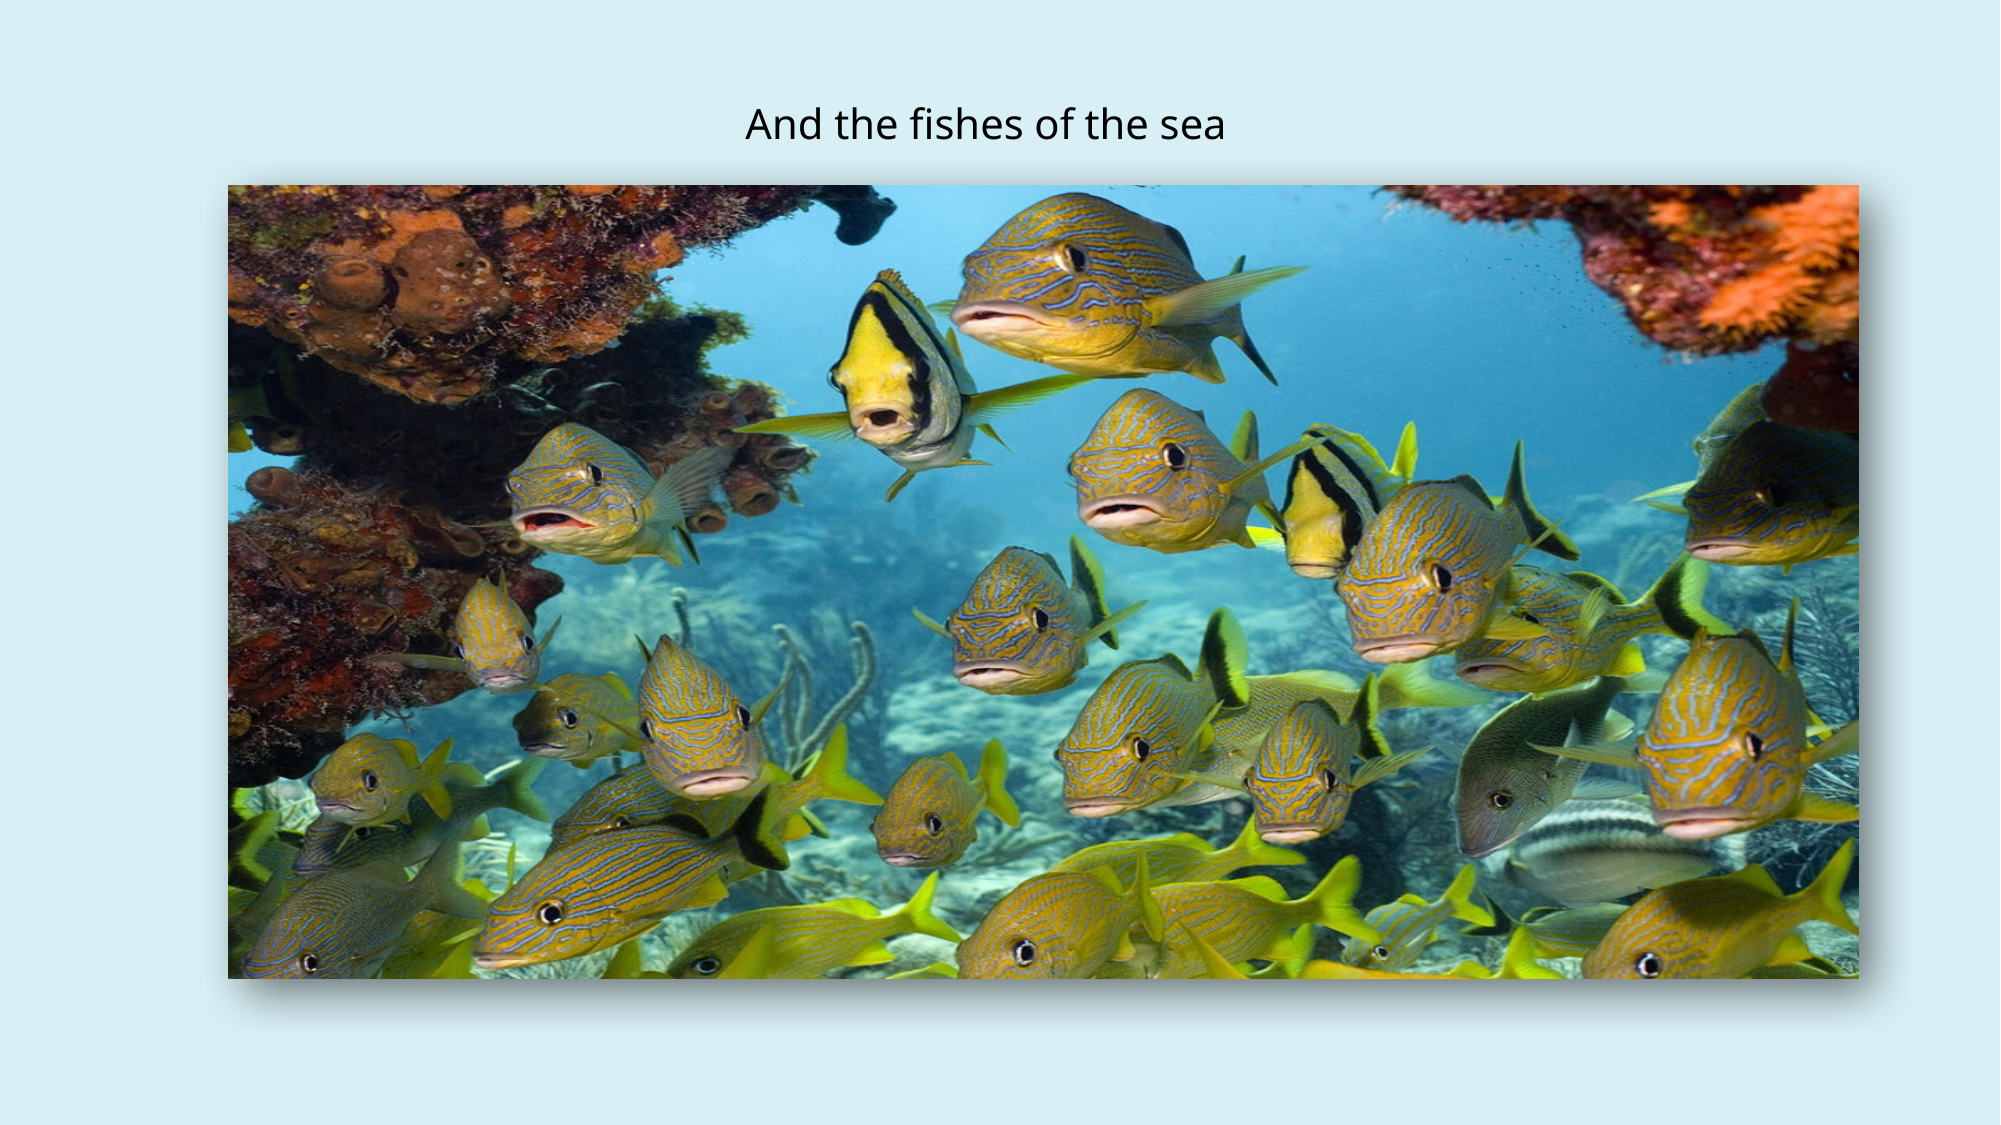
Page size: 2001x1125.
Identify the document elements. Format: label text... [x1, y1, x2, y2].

text_box And the fishes of the sea [730, 87, 1242, 156]
picture [228, 185, 1859, 979]
